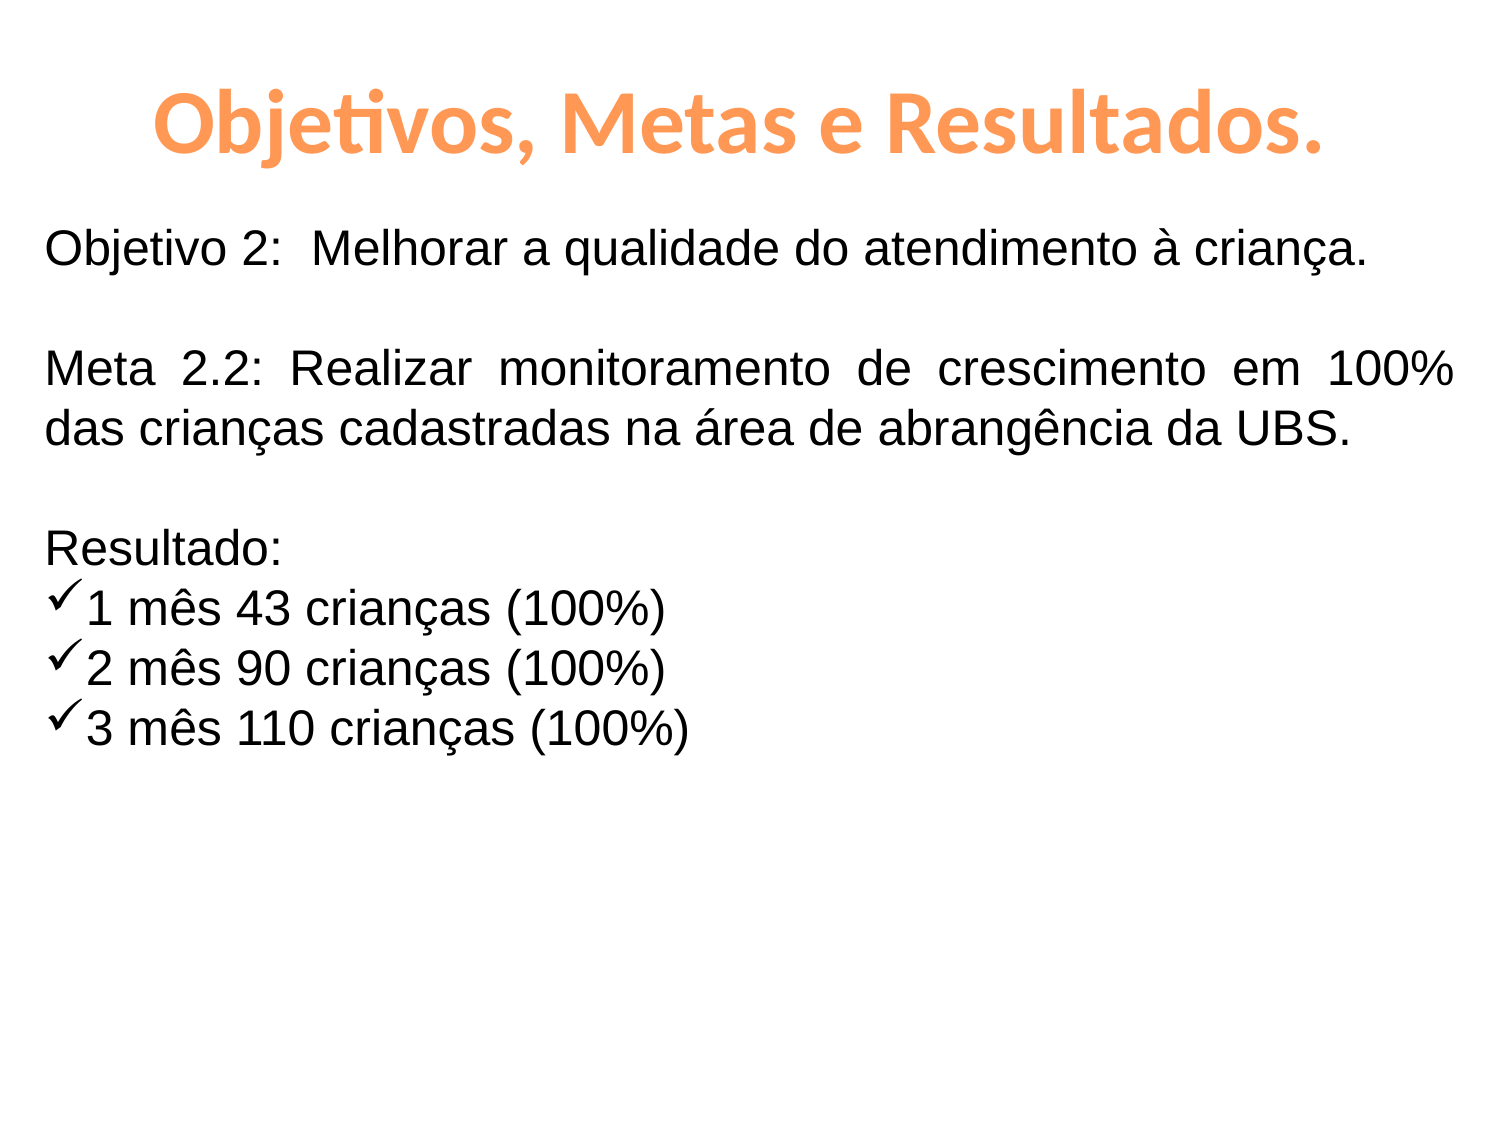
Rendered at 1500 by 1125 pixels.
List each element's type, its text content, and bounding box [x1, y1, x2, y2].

title Objetivos, Metas e Resultados. [29, 54, 1451, 180]
text_box Objetivo 2: Melhorar a qualidade do atendimento à criança. Meta 2.2: Realizar monitoramento de crescimento em 100% das crianças cadastradas na área de abrangência da UBS. Resultado: 1 mês 43 crianças (100%) 2 mês 90 crianças (100%) 3 mês 110 crianças (100%) [29, 208, 1471, 823]
